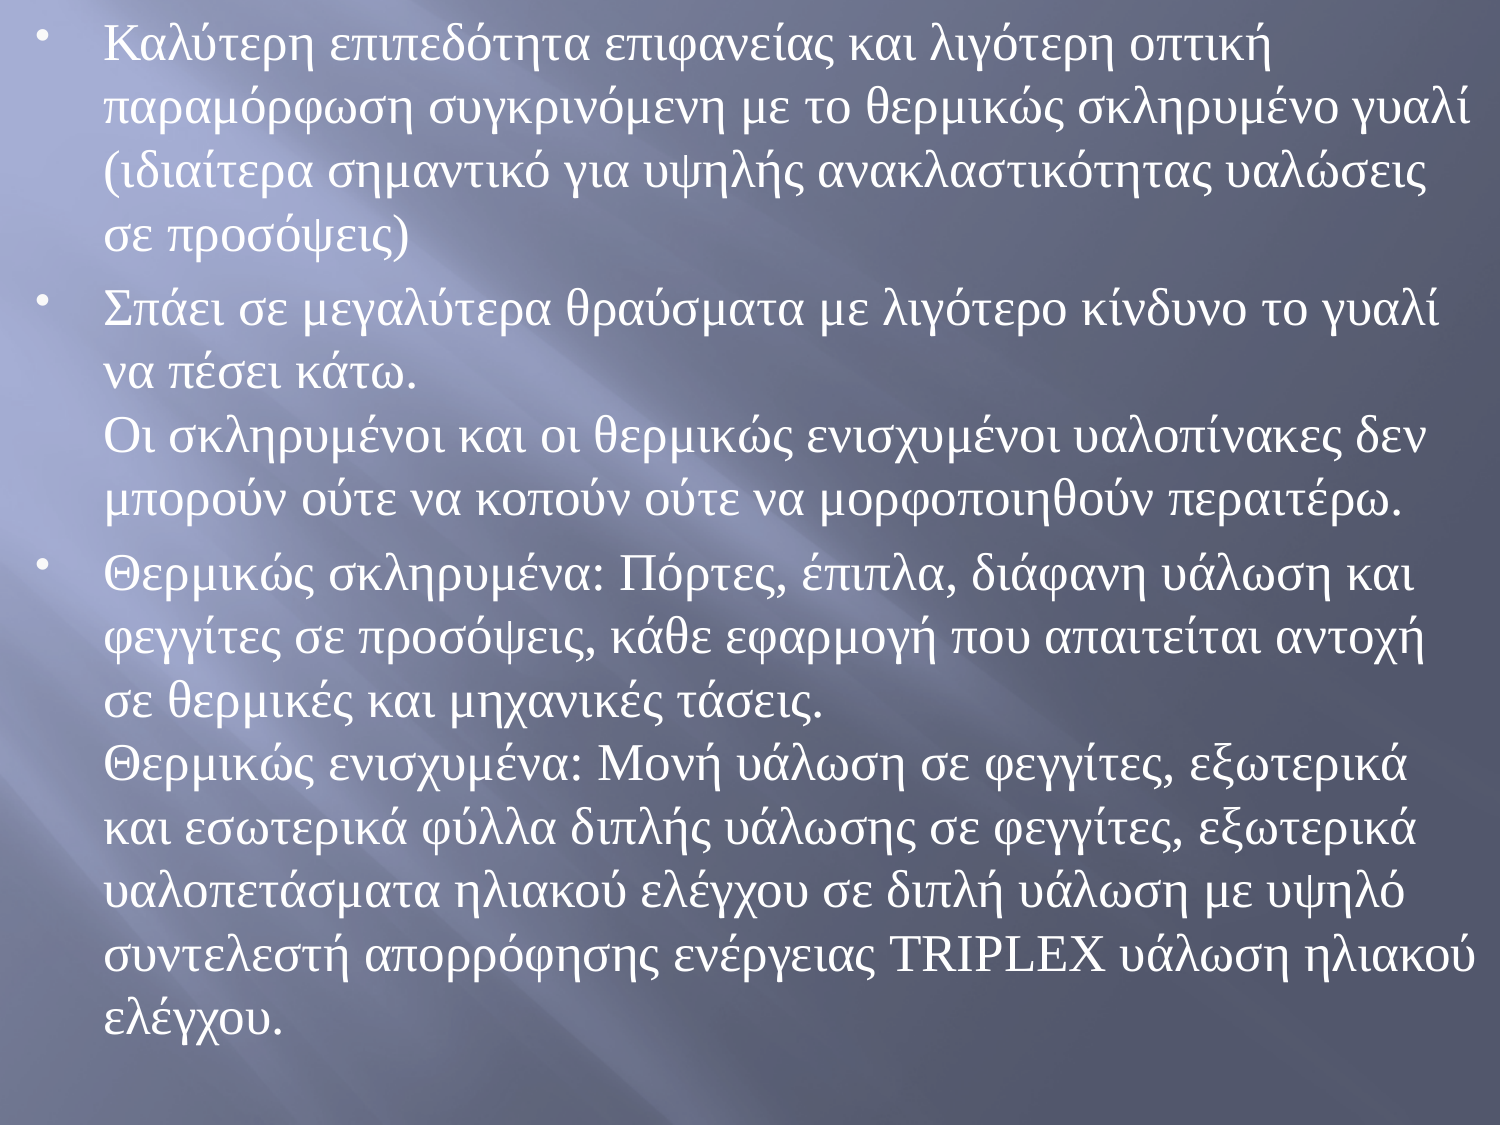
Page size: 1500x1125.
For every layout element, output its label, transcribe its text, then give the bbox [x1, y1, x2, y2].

list Καλύτερη επιπεδότητα επιφανείας και λιγότερη οπτική παραμόρφωση συγκρινόμενη με το θερμικώς σκληρυμένο γυαλί (ιδιαίτερα σημαντικό για υψηλής ανακλαστικότητας υαλώσεις σε προσόψεις) Σπάει σε μεγαλύτερα θραύσματα με λιγότερο κίνδυνο το γυαλί να πέσει κάτω. Οι σκληρυμένοι και οι θερμικώς ενισχυμένοι υαλοπίνακες δεν μπορούν ούτε να κοπούν ούτε να μορφοποιηθούν περαιτέρω. Θερμικώς σκληρυμένα: Πόρτες, έπιπλα, διάφανη υάλωση και φεγγίτες σε προσόψεις, κάθε εφαρμογή που απαιτείται αντοχή σε θερμικές και μηχανικές τάσεις. Θερμικώς ενισχυμένα: Μονή υάλωση σε φεγγίτες, εξωτερικά και εσωτερικά φύλλα διπλής υάλωσης σε φεγγίτες, εξωτερικά υαλοπετάσματα ηλιακού ελέγχου σε διπλή υάλωση με υψηλό συντελεστή απορρόφησης ενέργειας TRIPLEX υάλωση ηλιακού ελέγχου. [0, 0, 1500, 1125]
